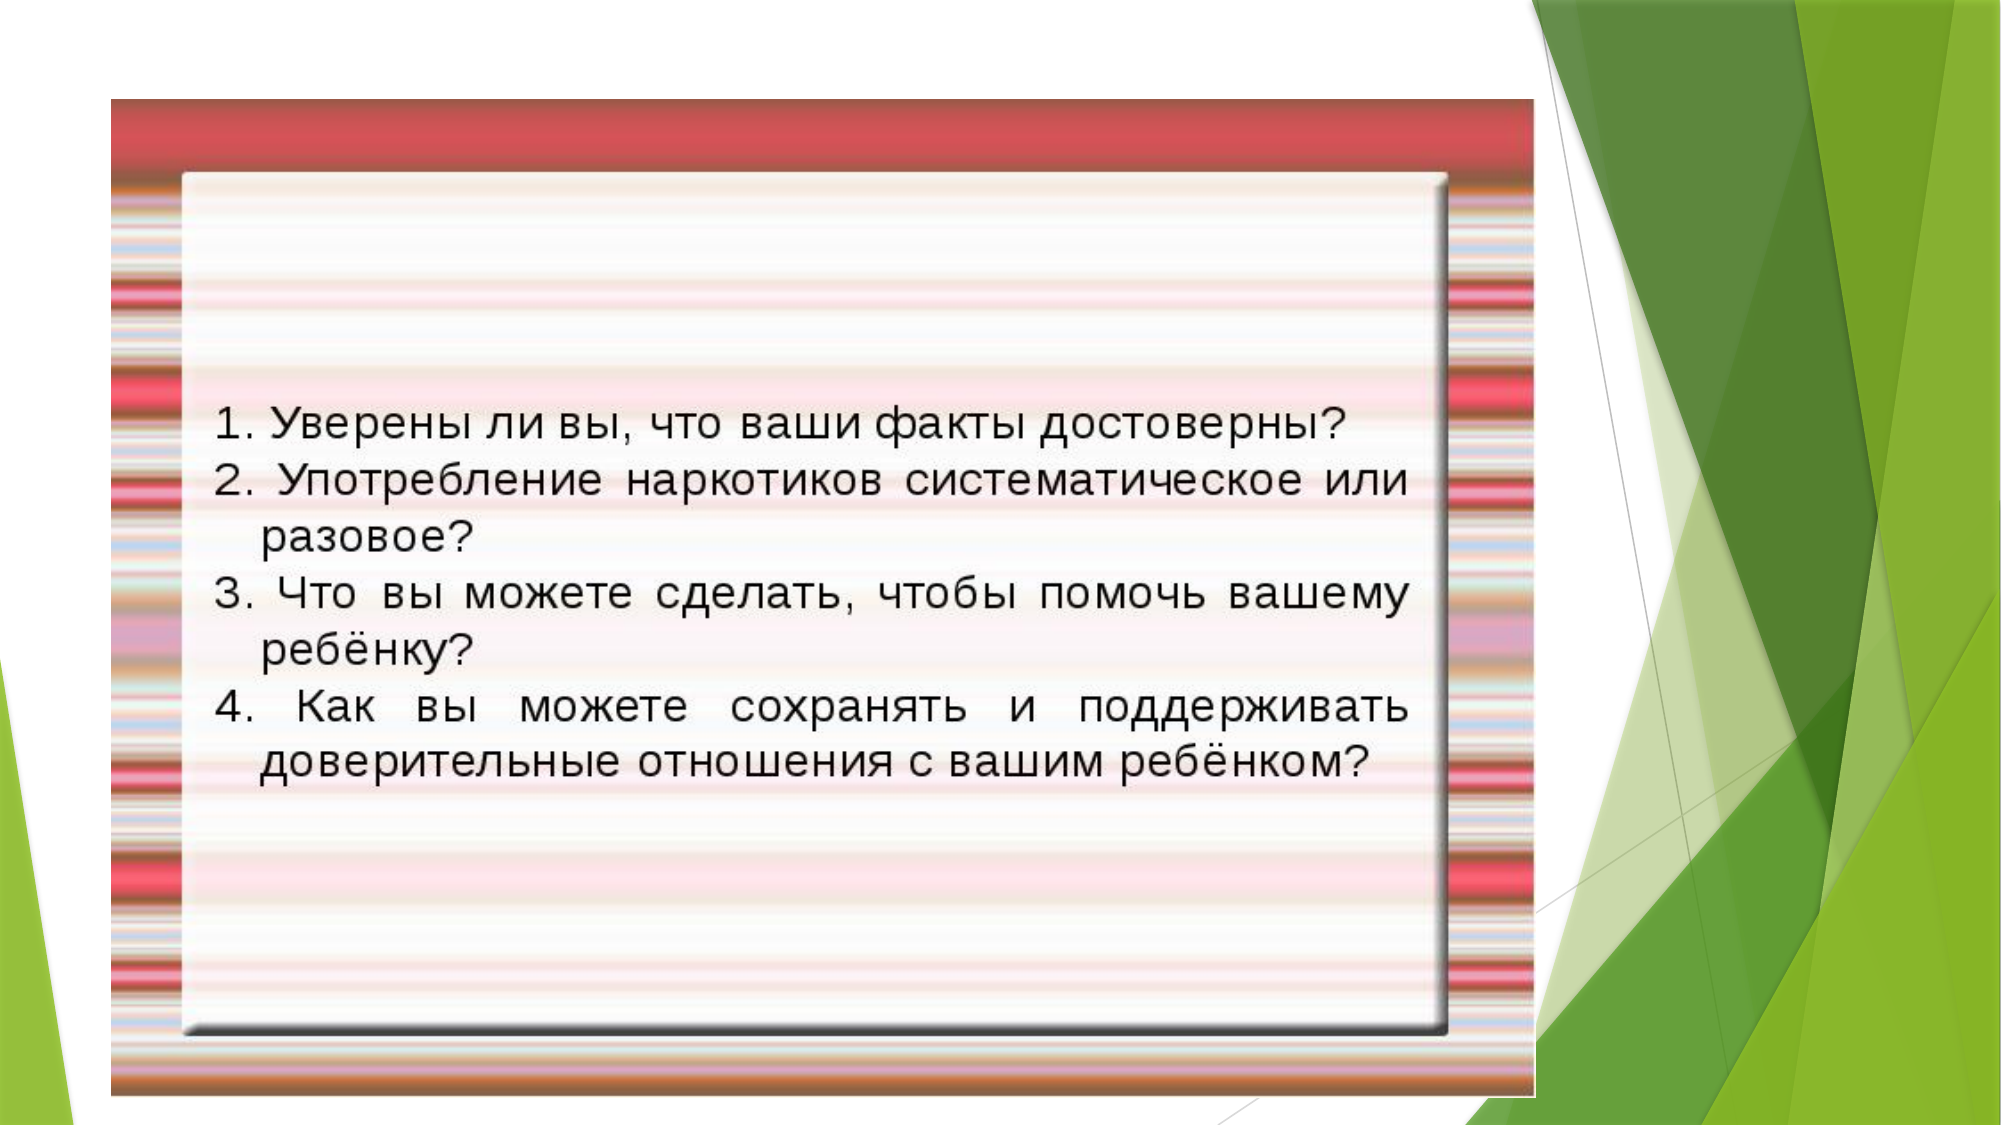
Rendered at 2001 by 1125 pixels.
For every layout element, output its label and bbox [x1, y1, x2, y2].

list [110, 99, 1536, 1099]
